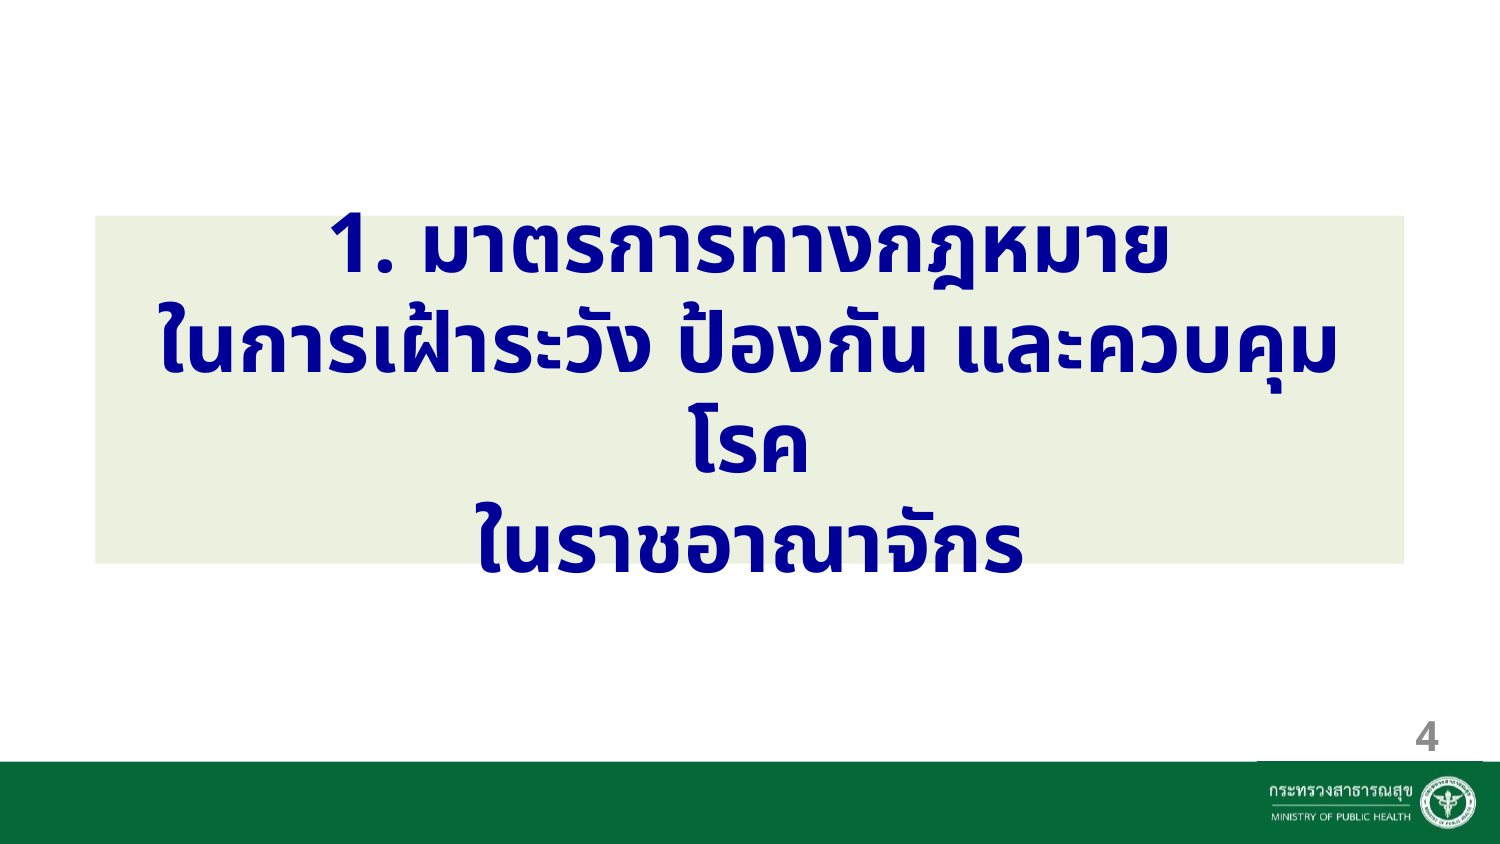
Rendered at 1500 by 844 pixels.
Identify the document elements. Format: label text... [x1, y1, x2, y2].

slide_number 4 [1104, 716, 1455, 760]
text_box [0, 761, 1500, 844]
text_box 1. มาตรการทางกฎหมาย ในการเฝ้าระวัง ป้องกัน และควบคุมโรค ในราชอาณาจักร [95, 215, 1405, 564]
